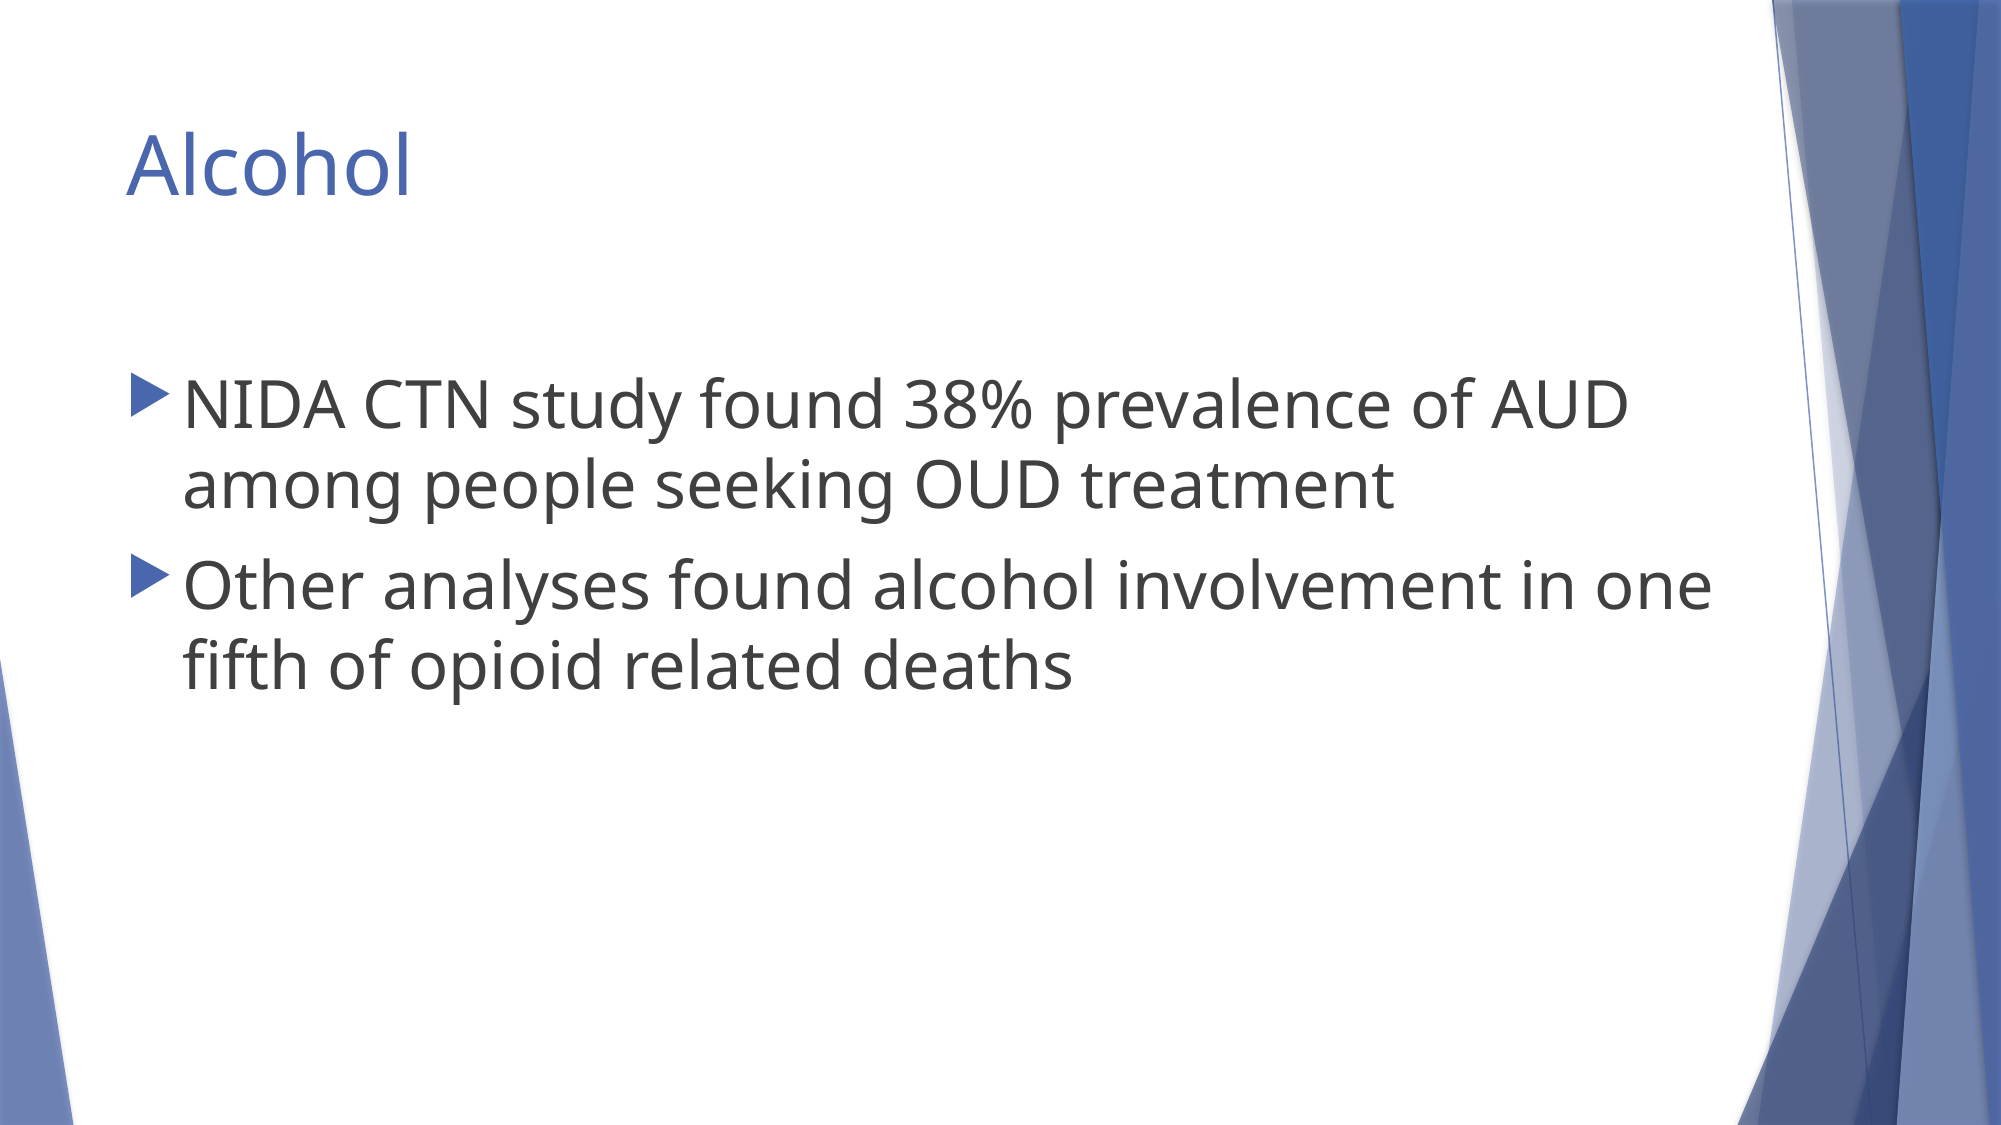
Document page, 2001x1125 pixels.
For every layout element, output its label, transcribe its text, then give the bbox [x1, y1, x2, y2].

title Alcohol [111, 104, 1747, 322]
list NIDA CTN study found 38% prevalence of AUD among people seeking OUD treatment Other analyses found alcohol involvement in one fifth of opioid related deaths [111, 354, 1747, 992]
